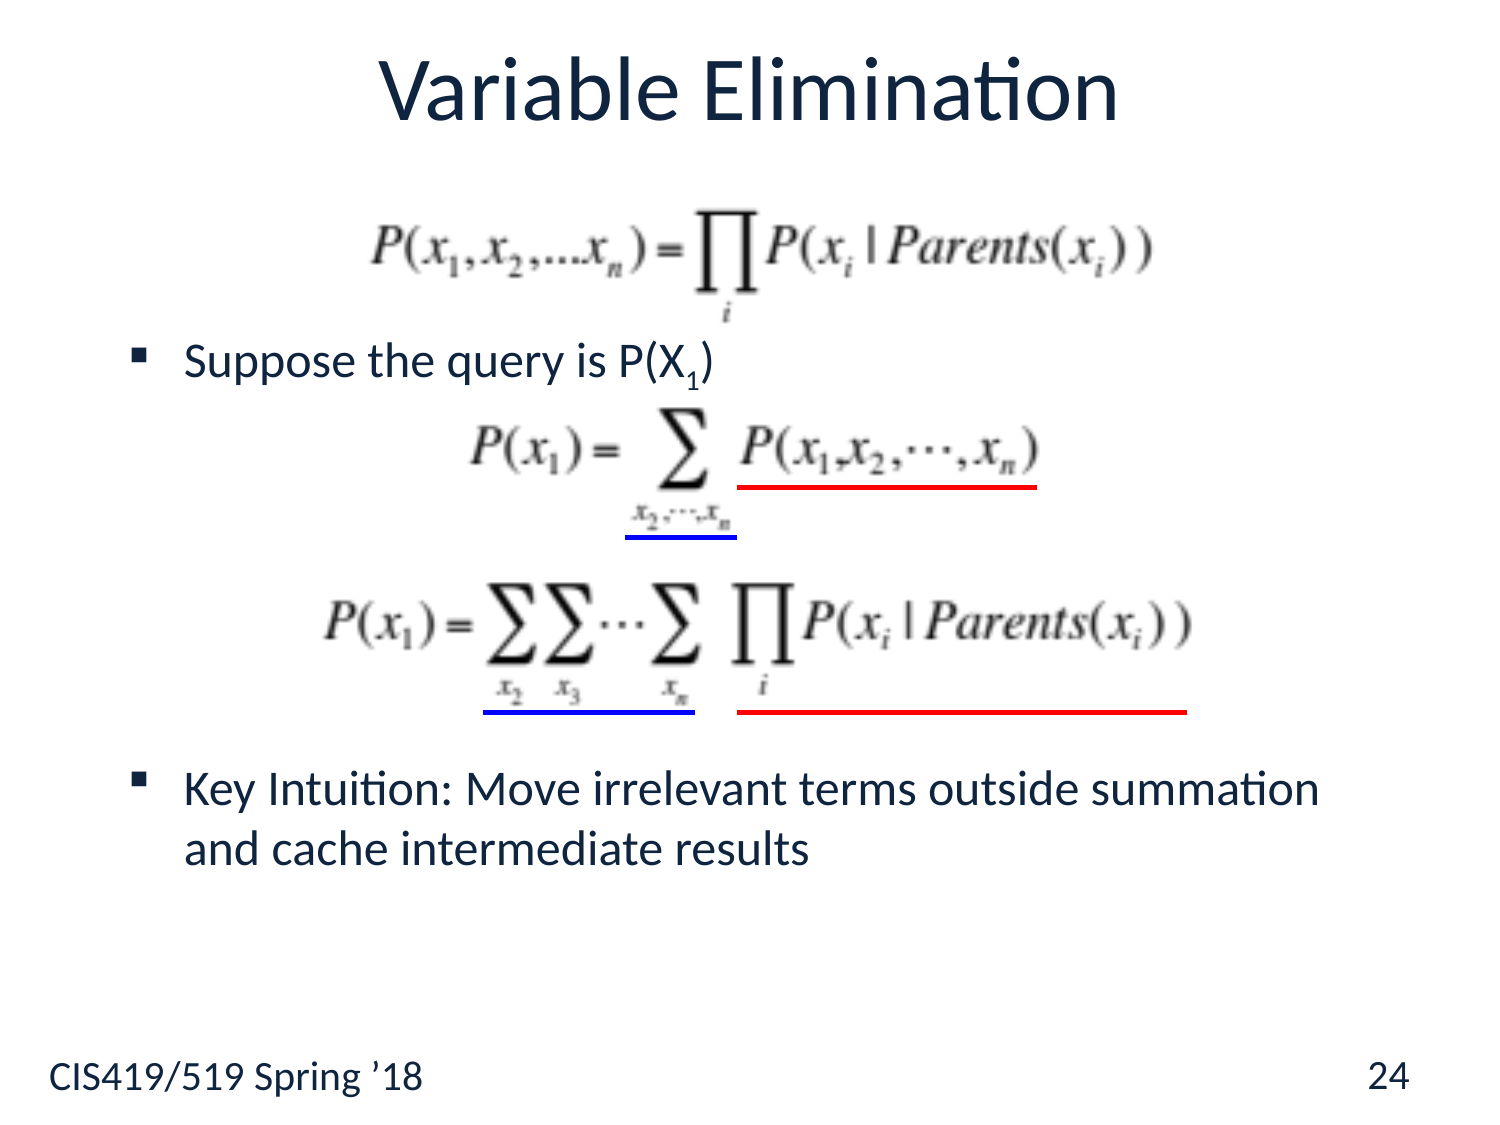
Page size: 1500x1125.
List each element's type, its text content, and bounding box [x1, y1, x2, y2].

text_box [362, 199, 1172, 328]
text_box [315, 574, 1195, 711]
slide_number 24 [1074, 1042, 1425, 1103]
title Variable Elimination [112, 5, 1388, 163]
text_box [462, 399, 1054, 536]
list Suppose the query is P(X1) Key Intuition: Move irrelevant terms outside summation and cache intermediate results [112, 320, 1388, 1125]
